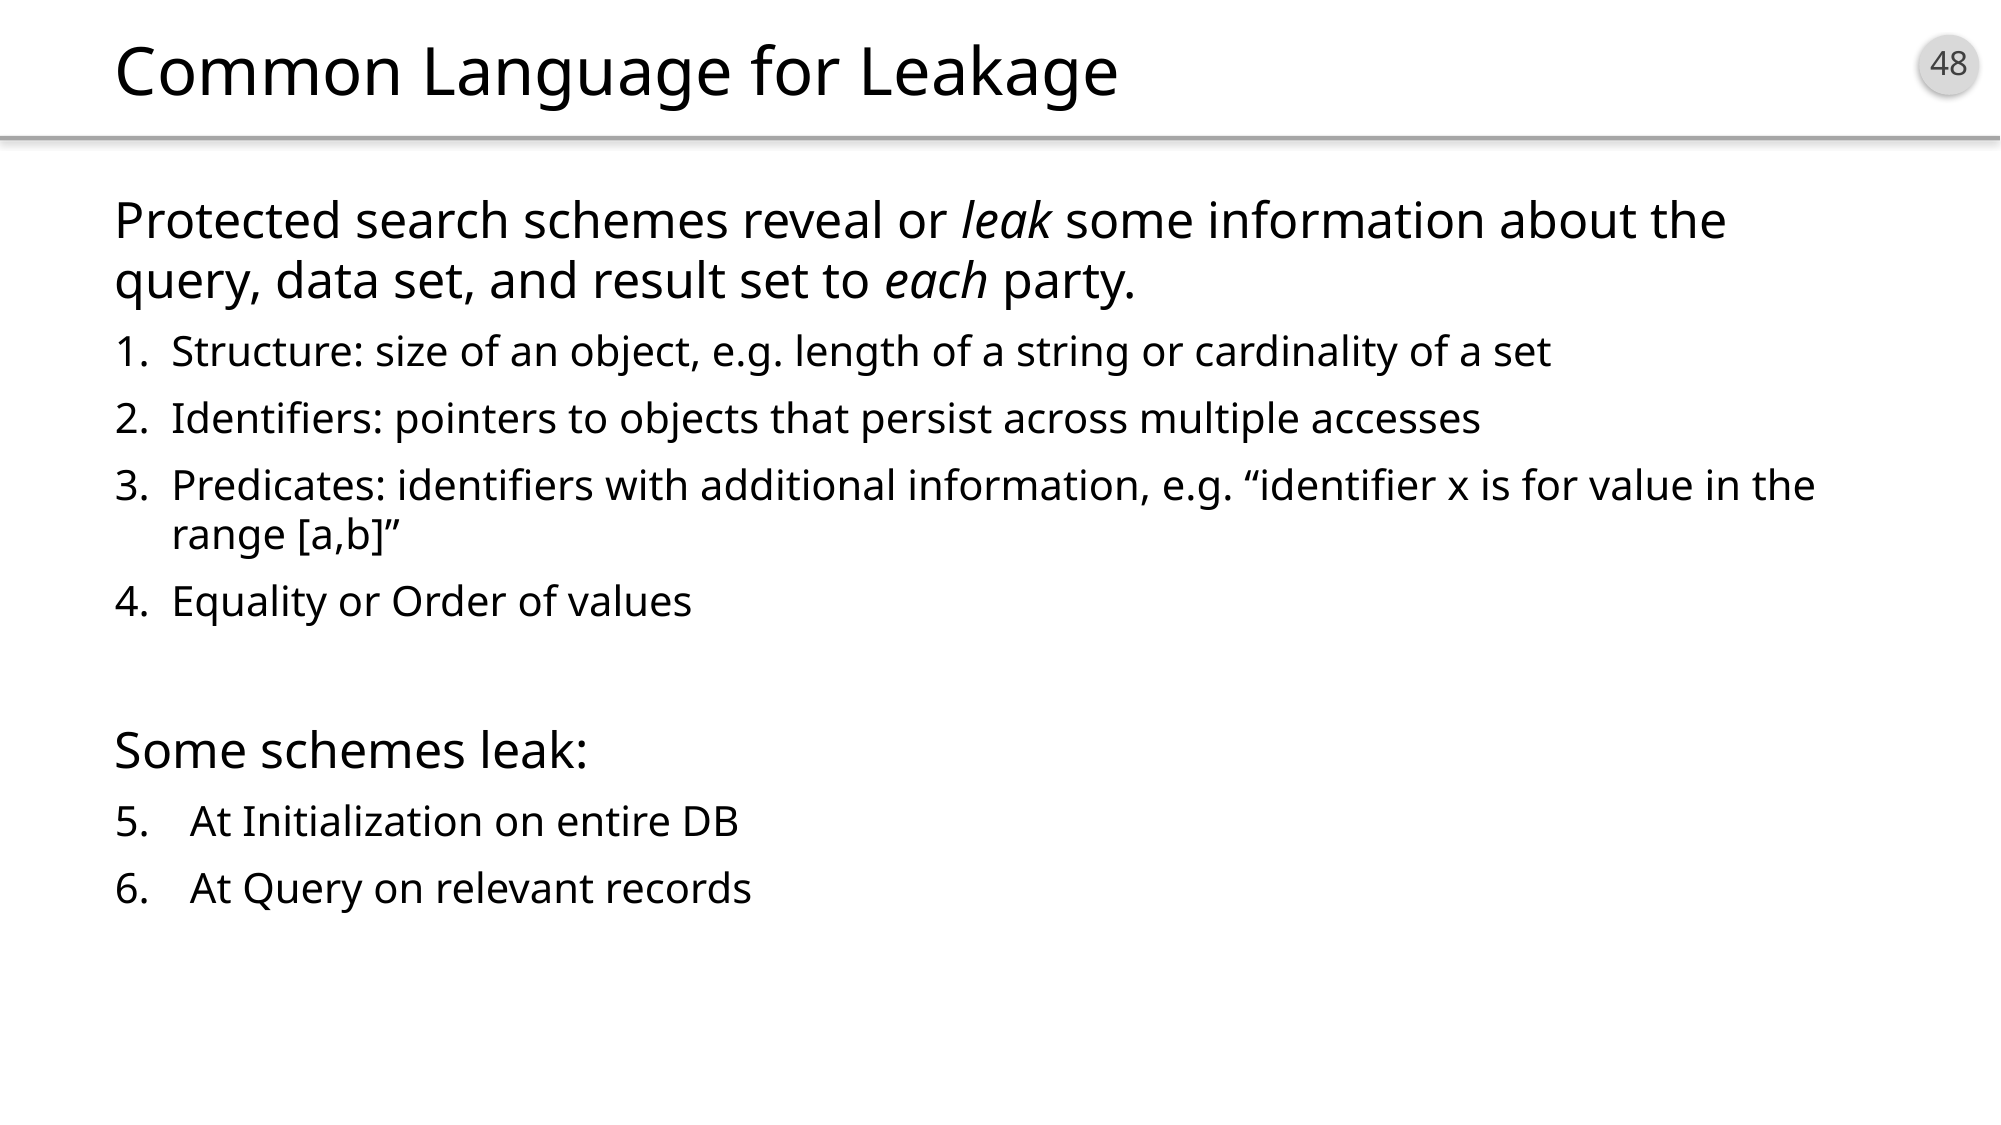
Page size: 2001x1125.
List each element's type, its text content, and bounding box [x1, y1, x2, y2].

title Common Language for Leakage [99, 24, 1900, 114]
list Protected search schemes reveal or leak some information about the query, data set, and result set to each party. Structure: size of an object, e.g. length of a string or cardinality of a set Identifiers: pointers to objects that persist across multiple accesses Predicates: identifiers with additional information, e.g. “identifier x is for value in the range [a,b]” Equality or Order of values Some schemes leak: At Initialization on entire DB At Query on relevant records [99, 180, 1900, 1044]
